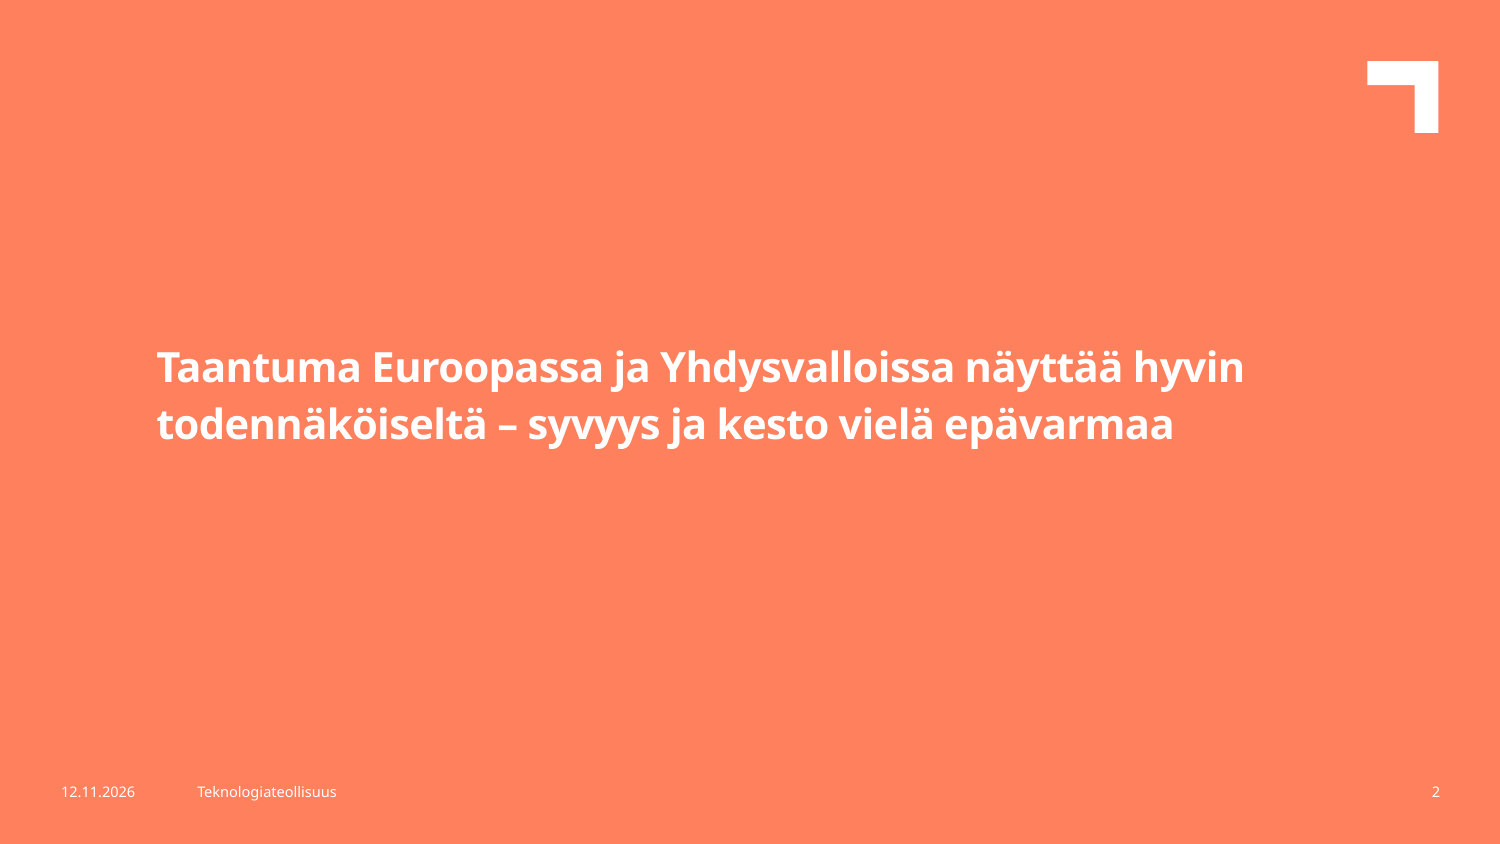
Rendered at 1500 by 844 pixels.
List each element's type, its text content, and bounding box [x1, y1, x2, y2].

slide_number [46, 775, 182, 803]
slide_number 2 [1313, 775, 1456, 803]
footer Teknologiateollisuus [182, 775, 395, 803]
list Taantuma Euroopassa ja Yhdysvalloissa näyttää hyvin todennäköiseltä – syvyys ja kesto vielä epävarmaa [139, 327, 1361, 623]
